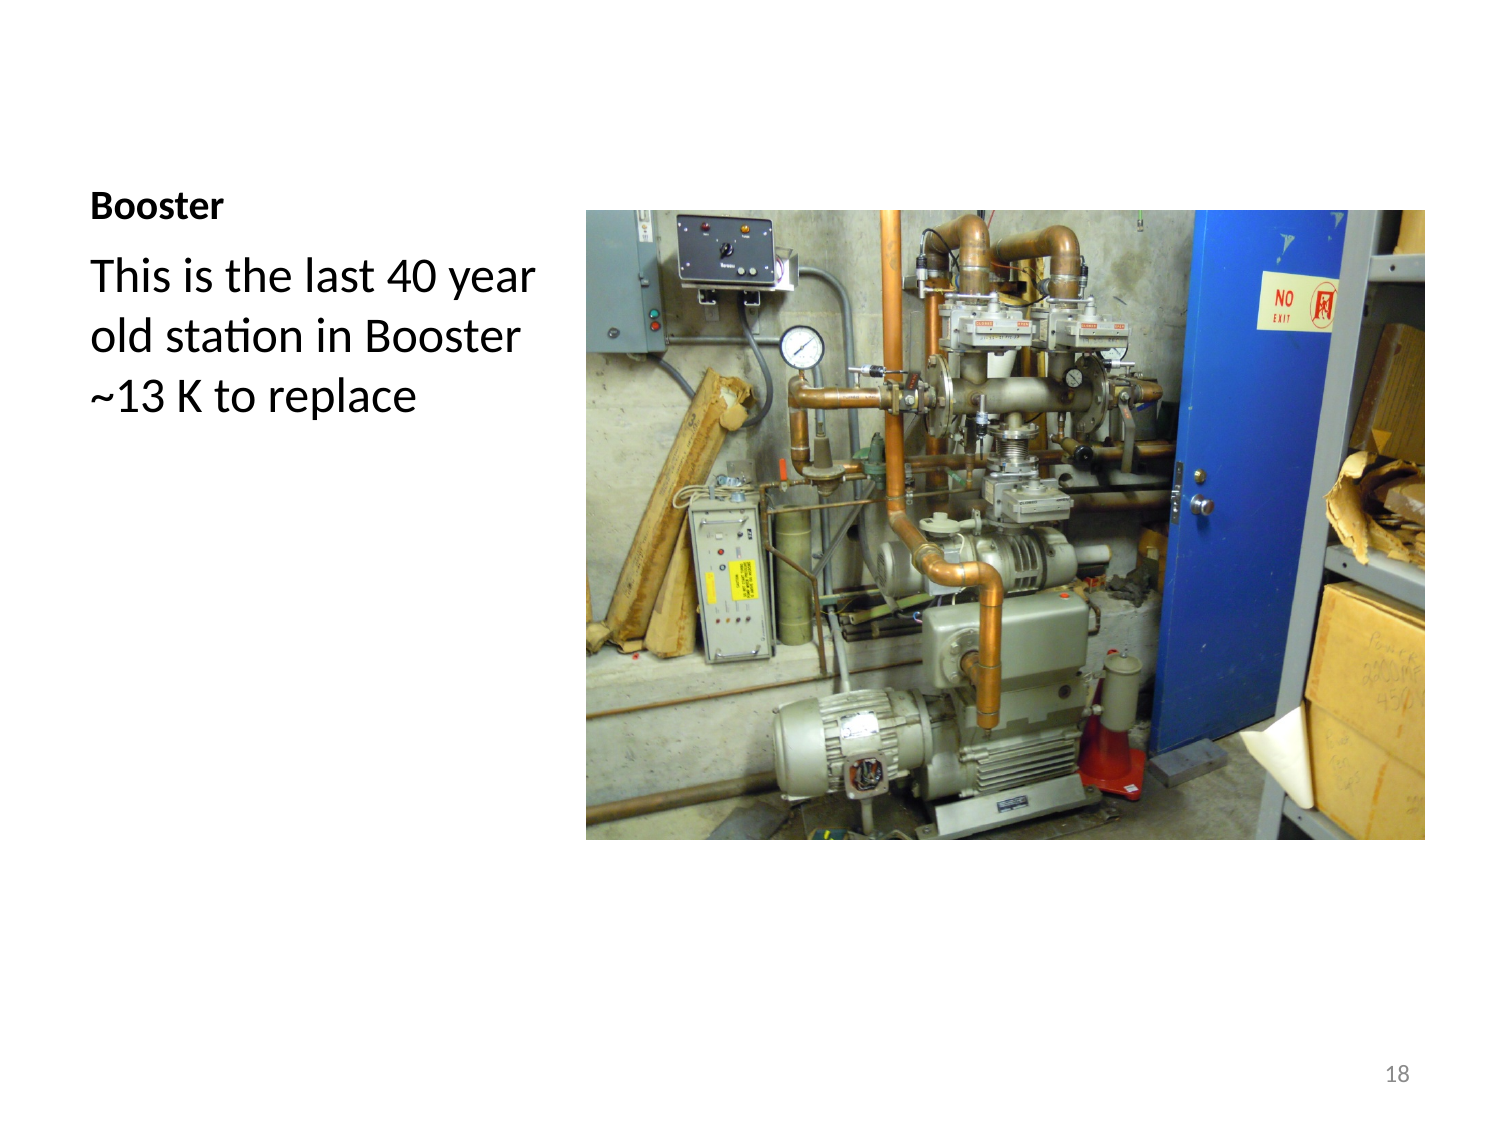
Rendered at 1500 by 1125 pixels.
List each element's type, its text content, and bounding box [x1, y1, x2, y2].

list This is the last 40 year old station in Booster ~13 K to replace [75, 235, 569, 1005]
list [586, 210, 1426, 840]
title Booster [75, 44, 569, 235]
slide_number 18 [1074, 1042, 1425, 1103]
